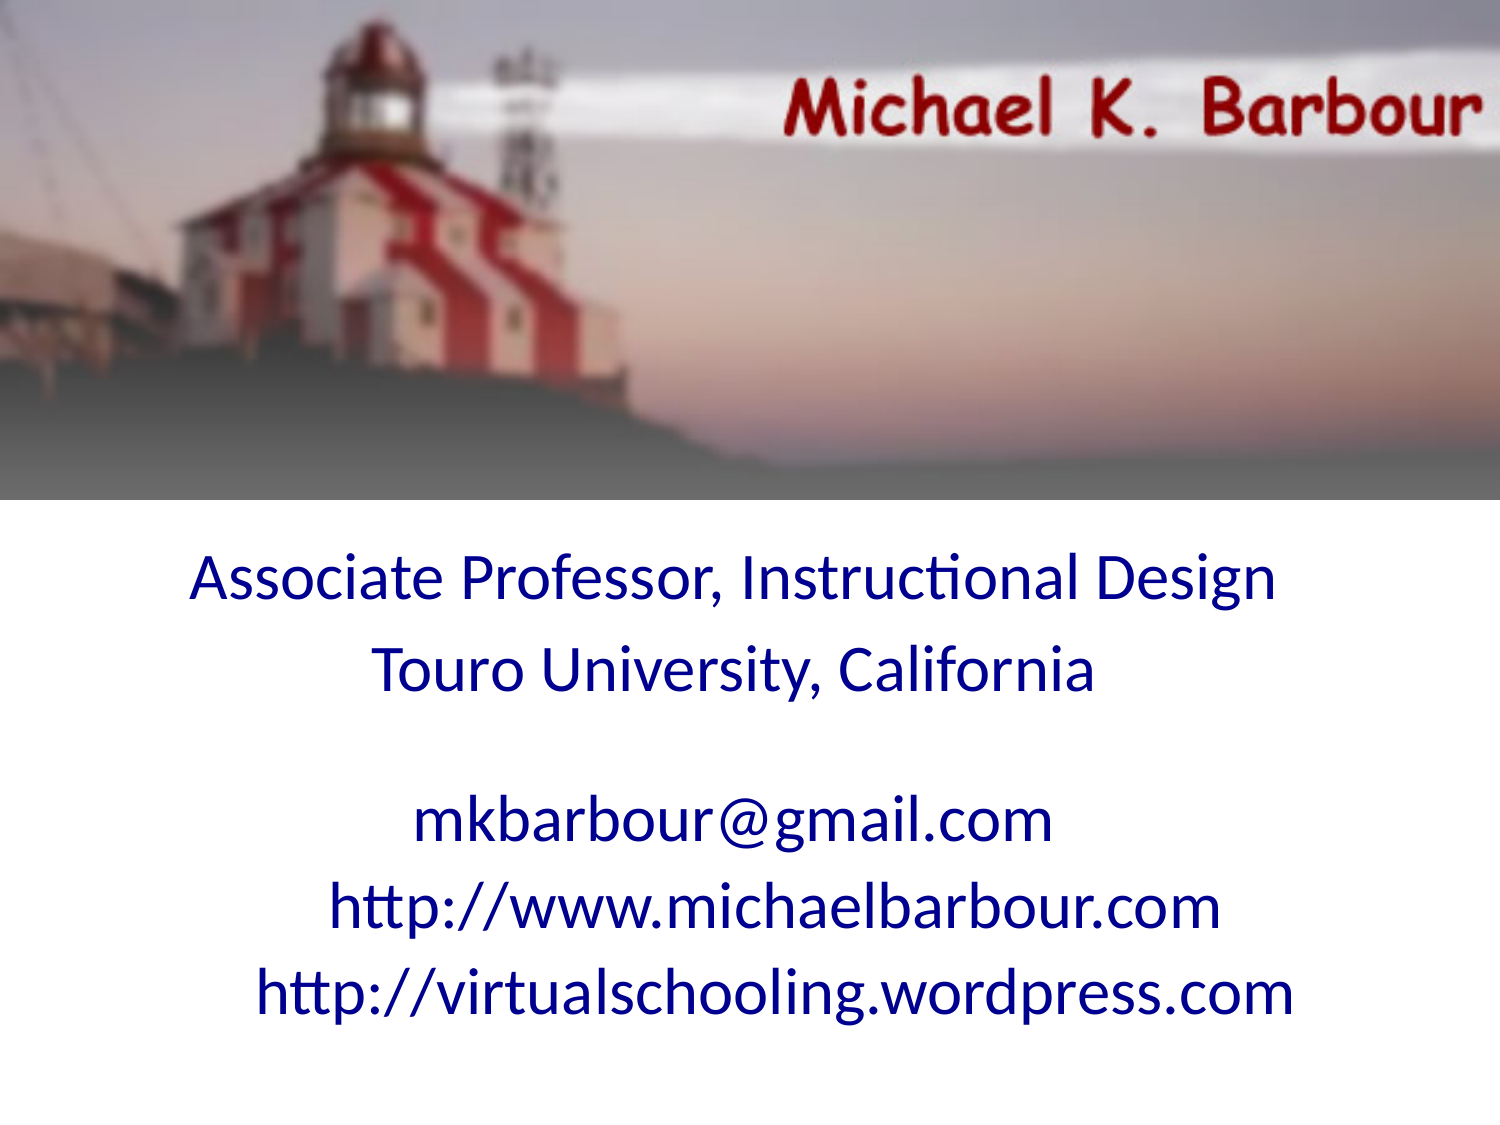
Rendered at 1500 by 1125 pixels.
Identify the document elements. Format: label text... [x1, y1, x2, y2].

picture [0, 0, 1500, 502]
list Associate Professor, Instructional Design Touro University, California mkbarbour@gmail.com http://www.michaelbarbour.com http://virtualschooling.wordpress.com [62, 525, 1413, 1125]
